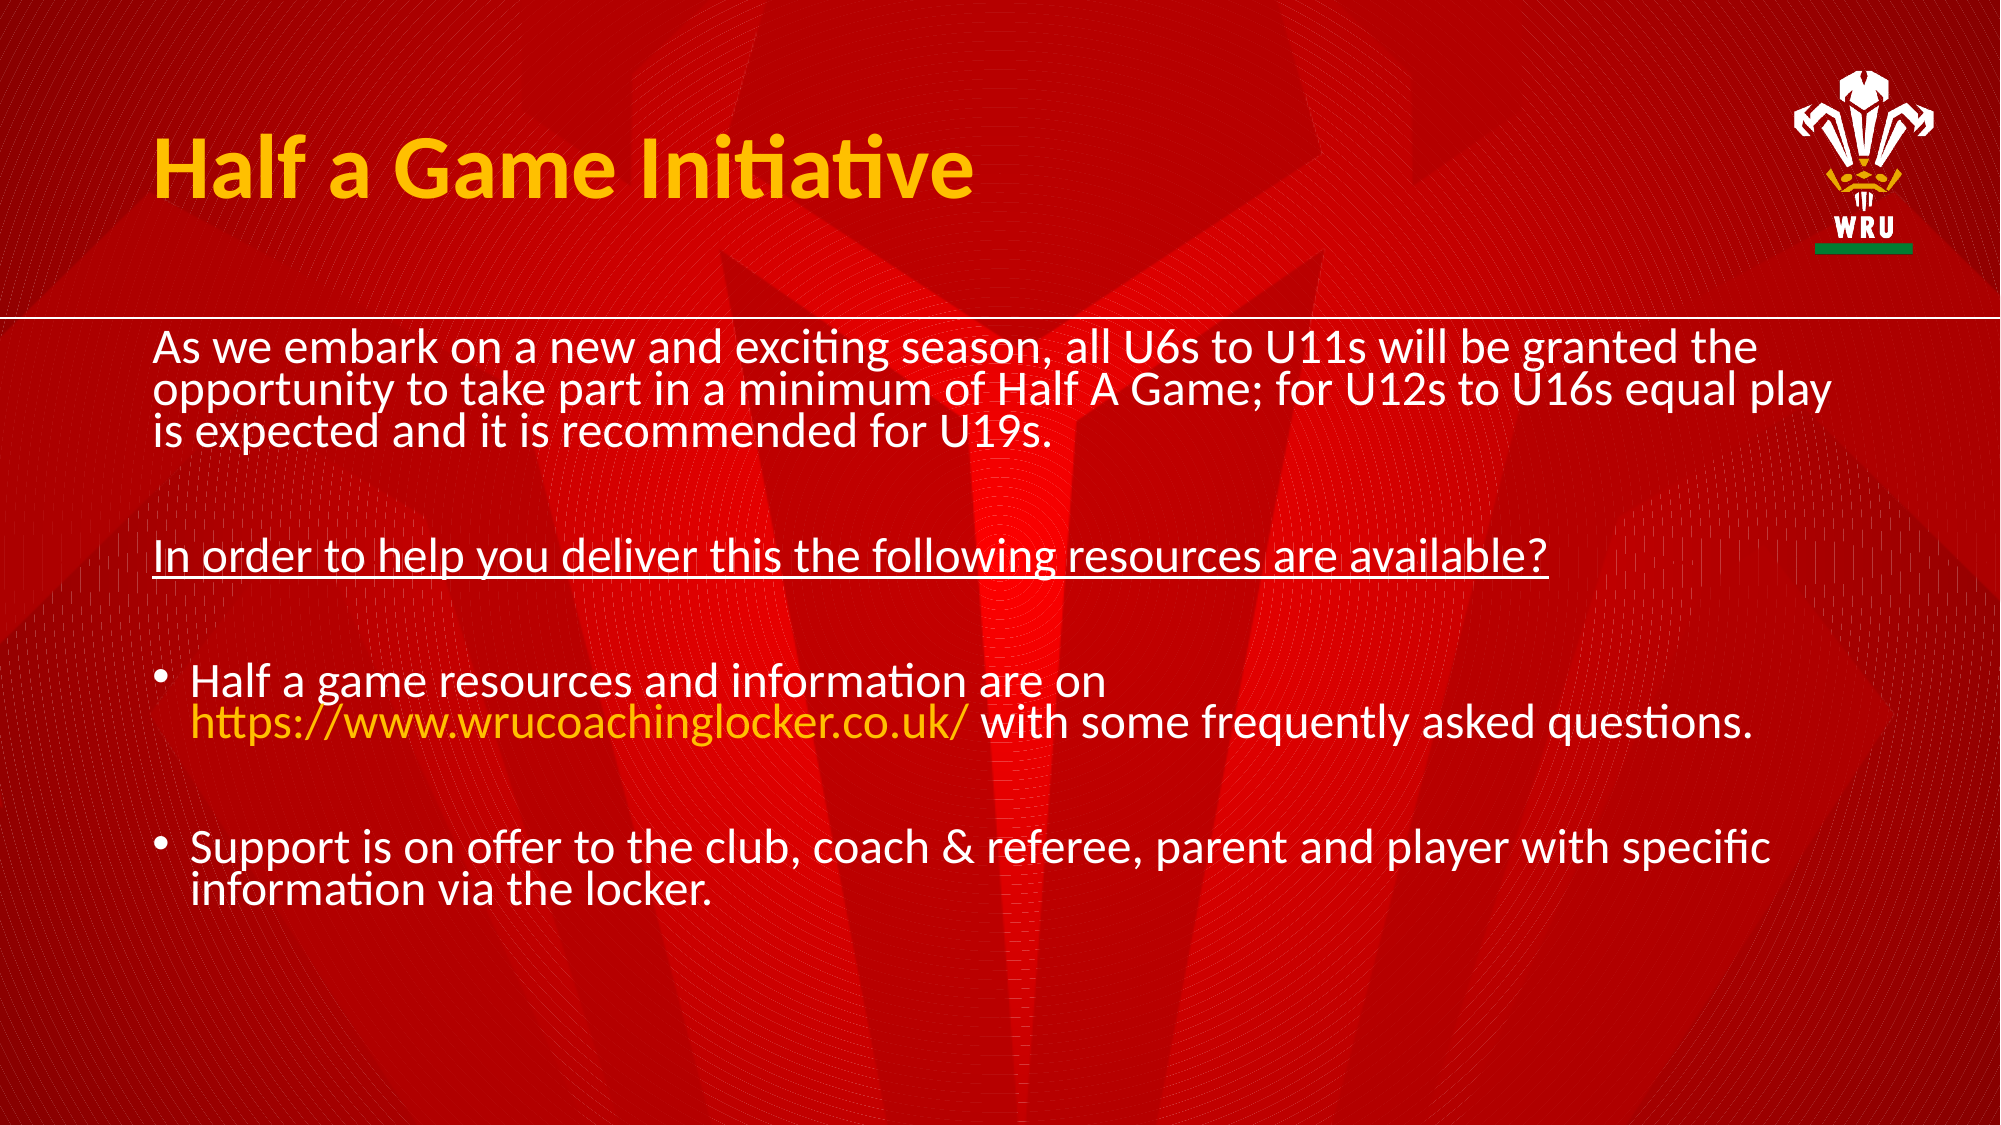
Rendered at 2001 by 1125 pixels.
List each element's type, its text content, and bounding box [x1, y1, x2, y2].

list As we embark on a new and exciting season, all U6s to U11s will be granted the opportunity to take part in a minimum of Half A Game; for U12s to U16s equal play is expected and it is recommended for U19s. In order to help you deliver this the following resources are available? Half a game resources and information are on https://www.wrucoachinglocker.co.uk/ with some frequently asked questions. Support is on offer to the club, coach & referee, parent and player with specific information via the locker. [137, 322, 1863, 976]
picture [0, 319, 2001, 1125]
picture [0, 0, 2001, 317]
title Half a Game Initiative [137, 59, 1863, 278]
